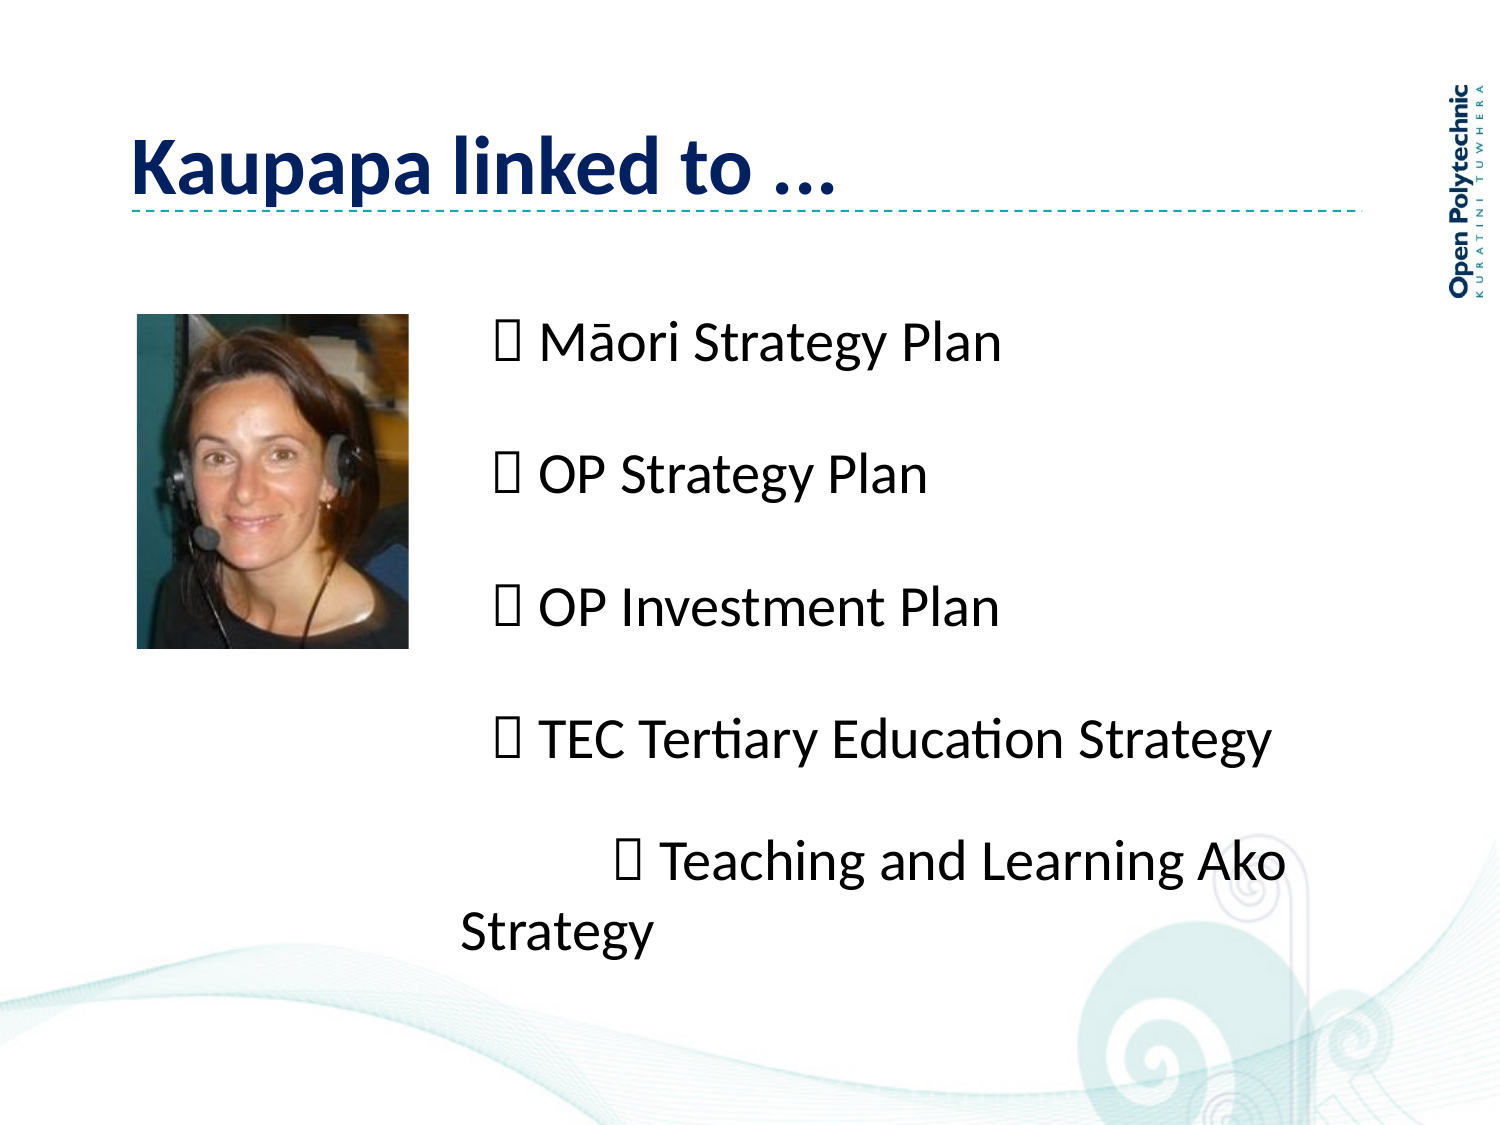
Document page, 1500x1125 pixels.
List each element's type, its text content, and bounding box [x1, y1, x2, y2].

picture [0, 0, 1500, 1125]
text_box  Teaching and Learning Ako Strategy [460, 822, 1388, 929]
title Kaupapa linked to ... [131, 78, 1363, 212]
text_box  Māori Strategy Plan  OP Strategy Plan  OP Investment Plan  TEC Tertiary Education Strategy [490, 302, 1418, 799]
